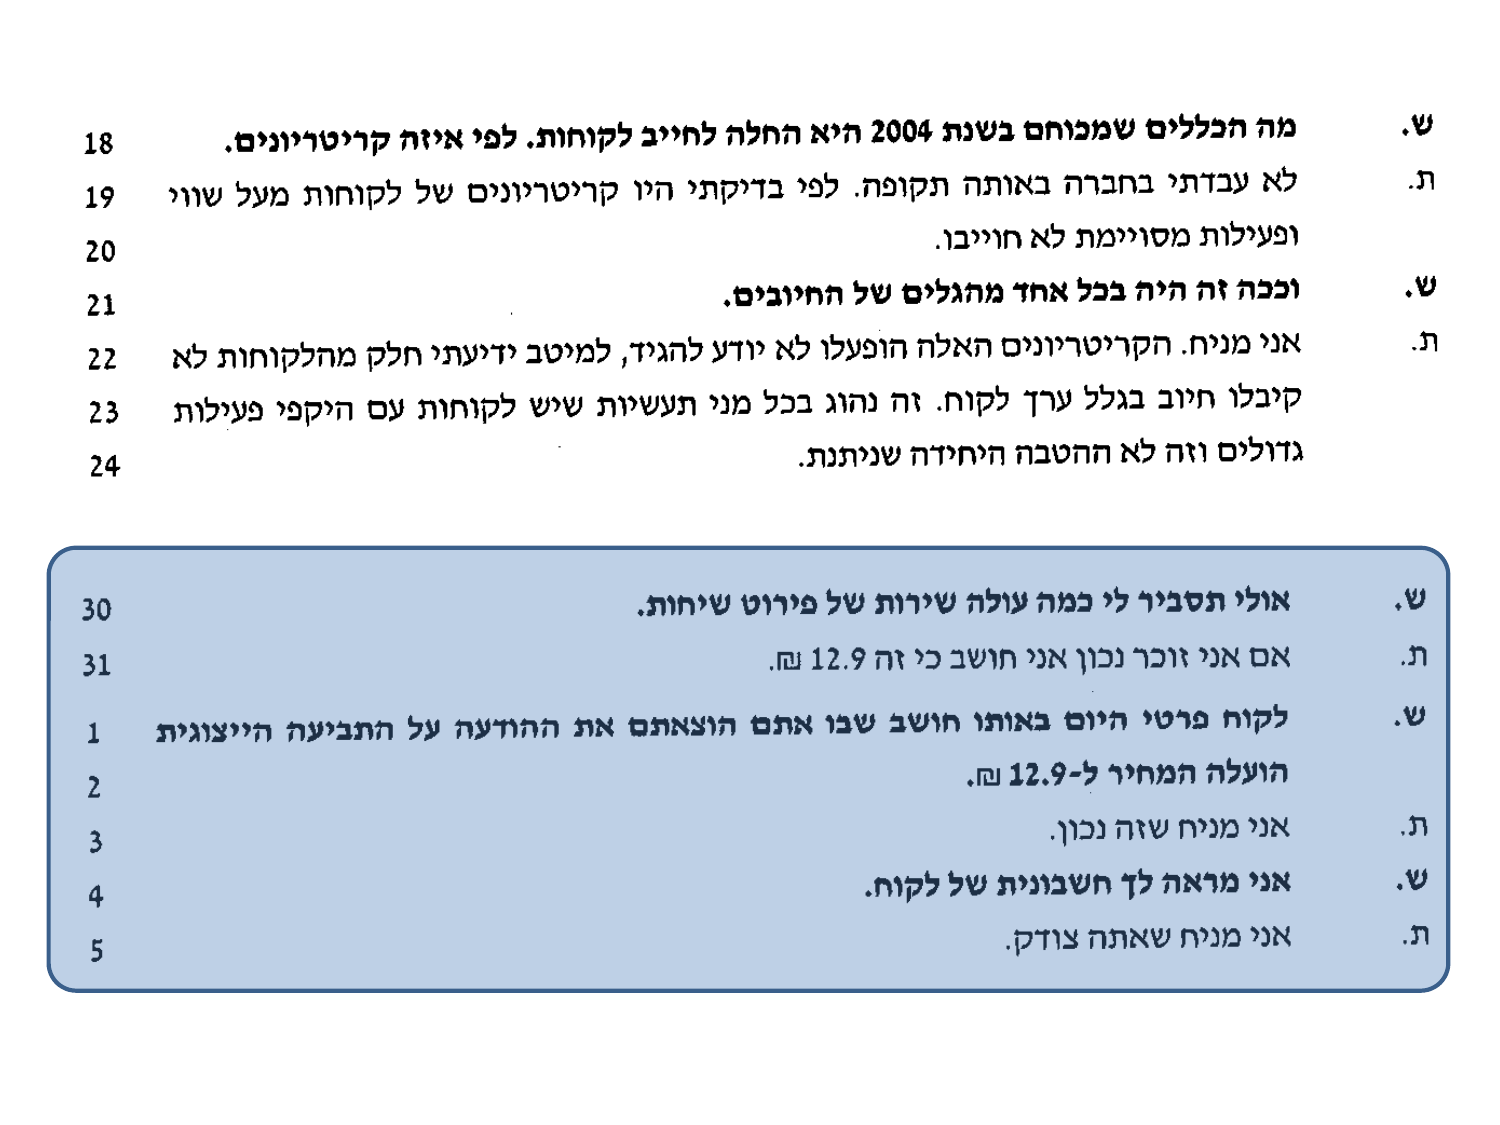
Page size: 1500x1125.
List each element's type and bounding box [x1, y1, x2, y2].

text_box [48, 584, 1449, 974]
text_box [46, 545, 1451, 588]
picture [48, 111, 1449, 484]
text_box [53, 982, 1444, 993]
